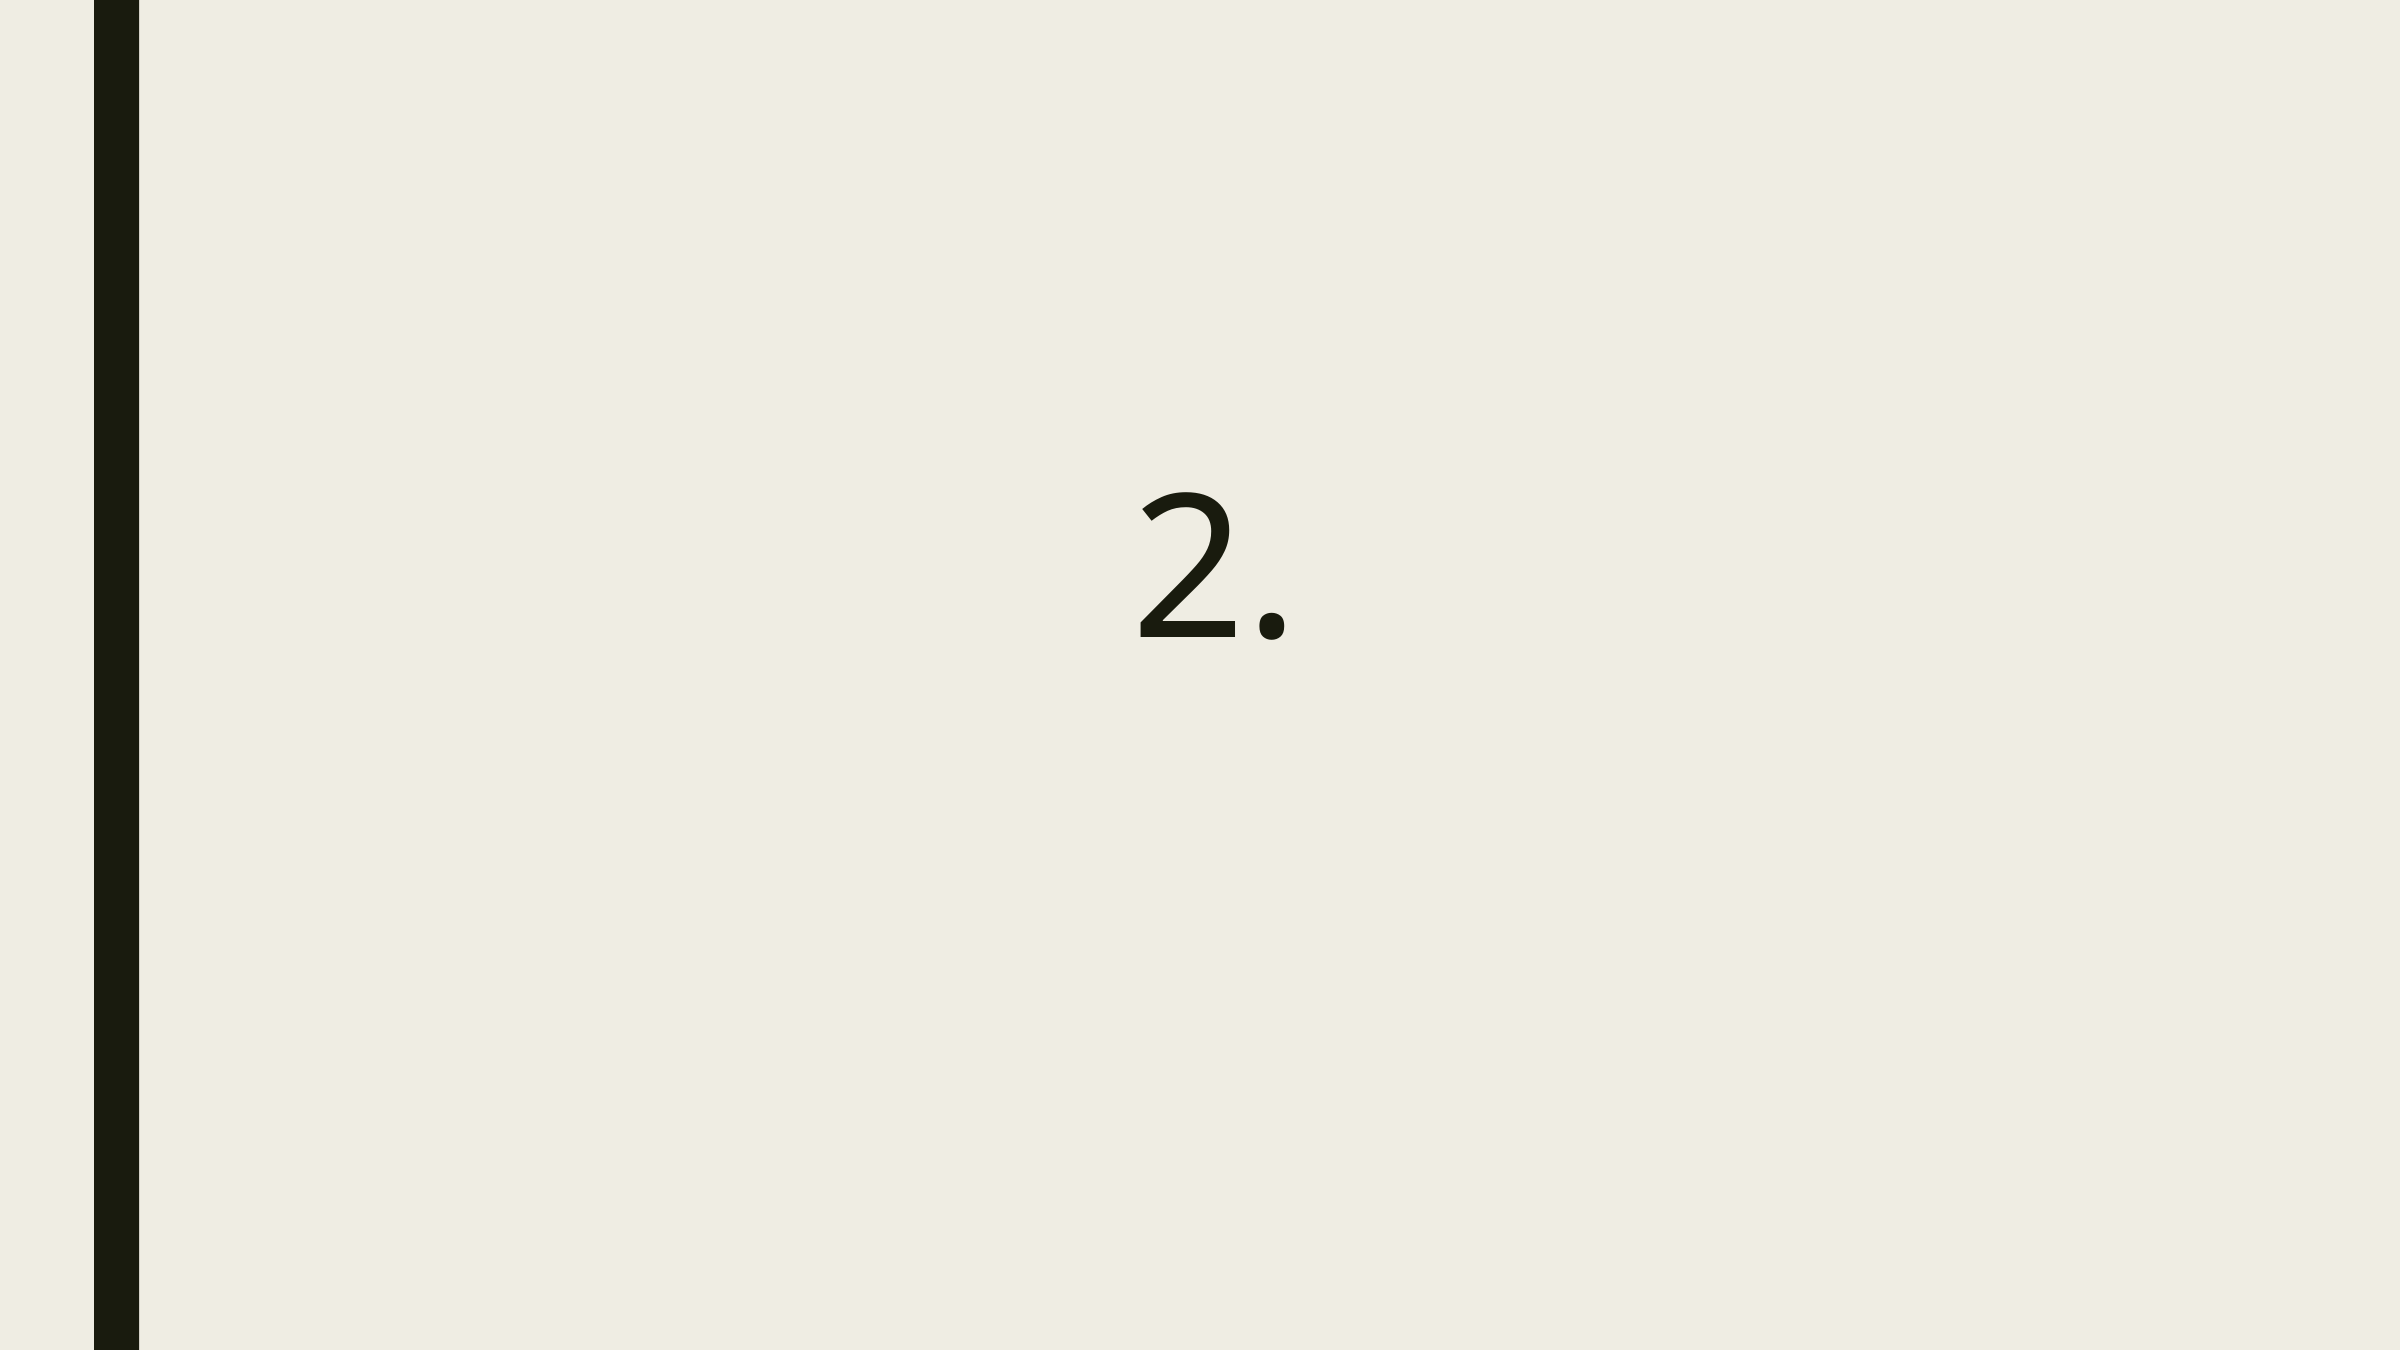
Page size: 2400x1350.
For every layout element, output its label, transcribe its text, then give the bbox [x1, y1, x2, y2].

list 2. [270, 449, 2160, 1155]
